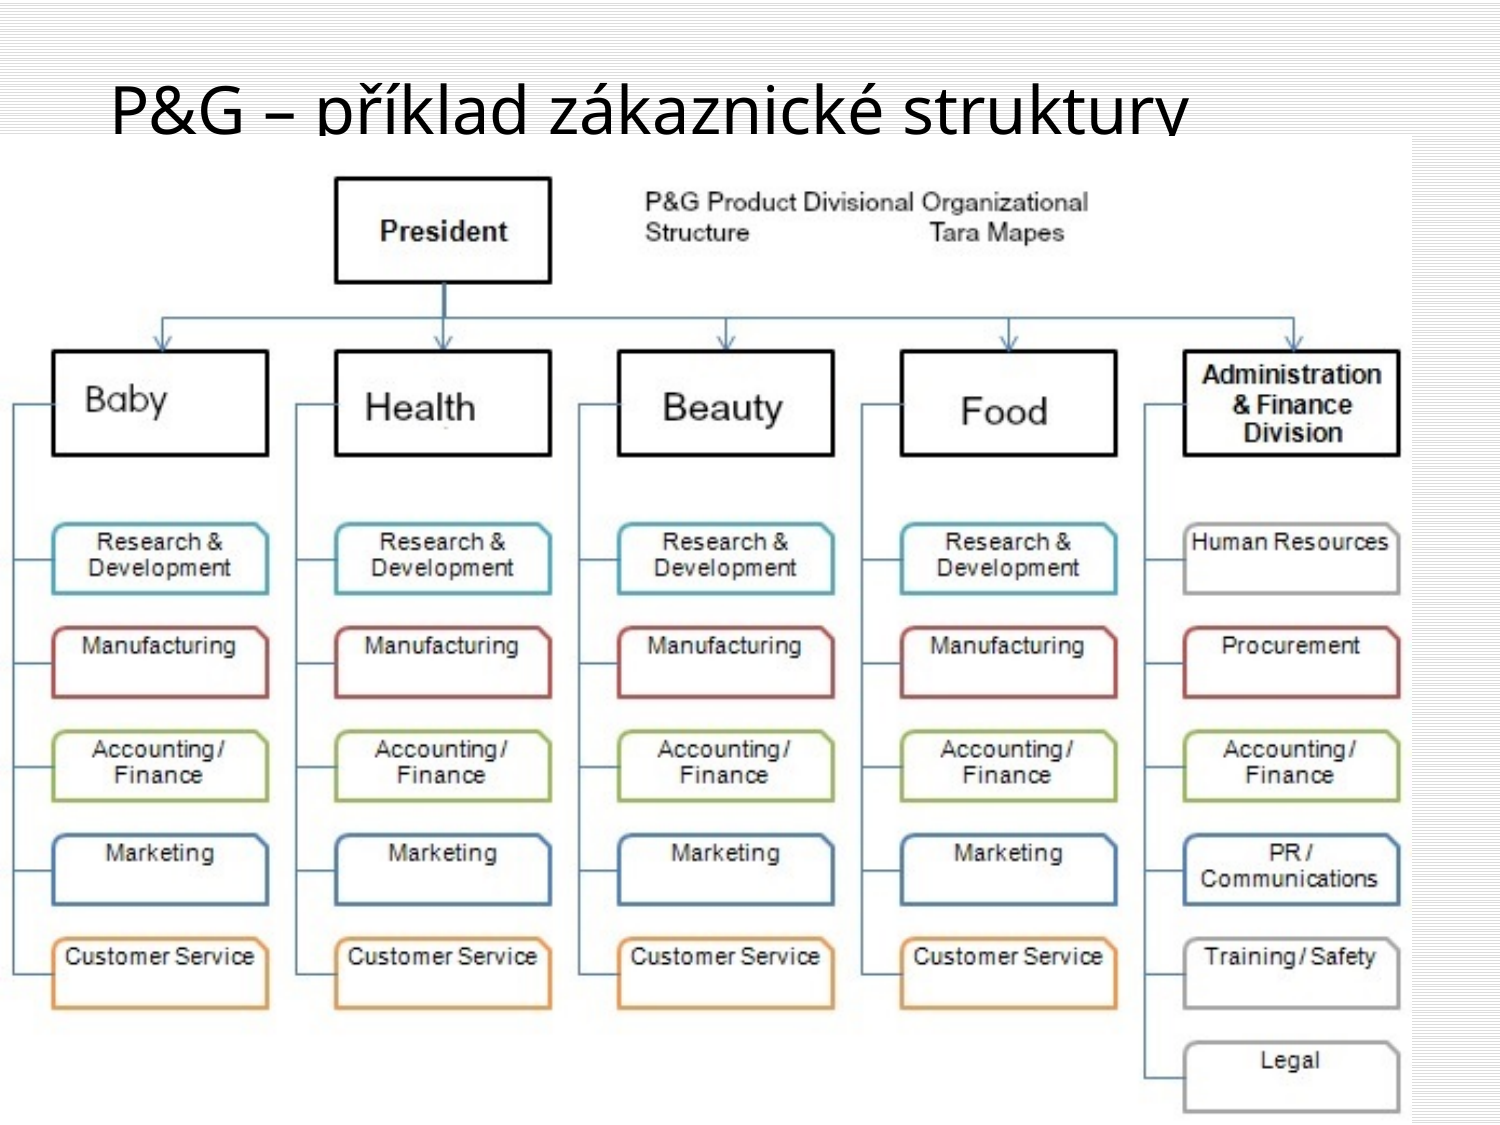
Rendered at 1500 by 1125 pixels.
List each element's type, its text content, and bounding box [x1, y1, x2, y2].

text_box [1415, 302, 1424, 364]
title P&G – příklad zákaznické struktury [93, 42, 1407, 135]
picture [0, 136, 1412, 1125]
